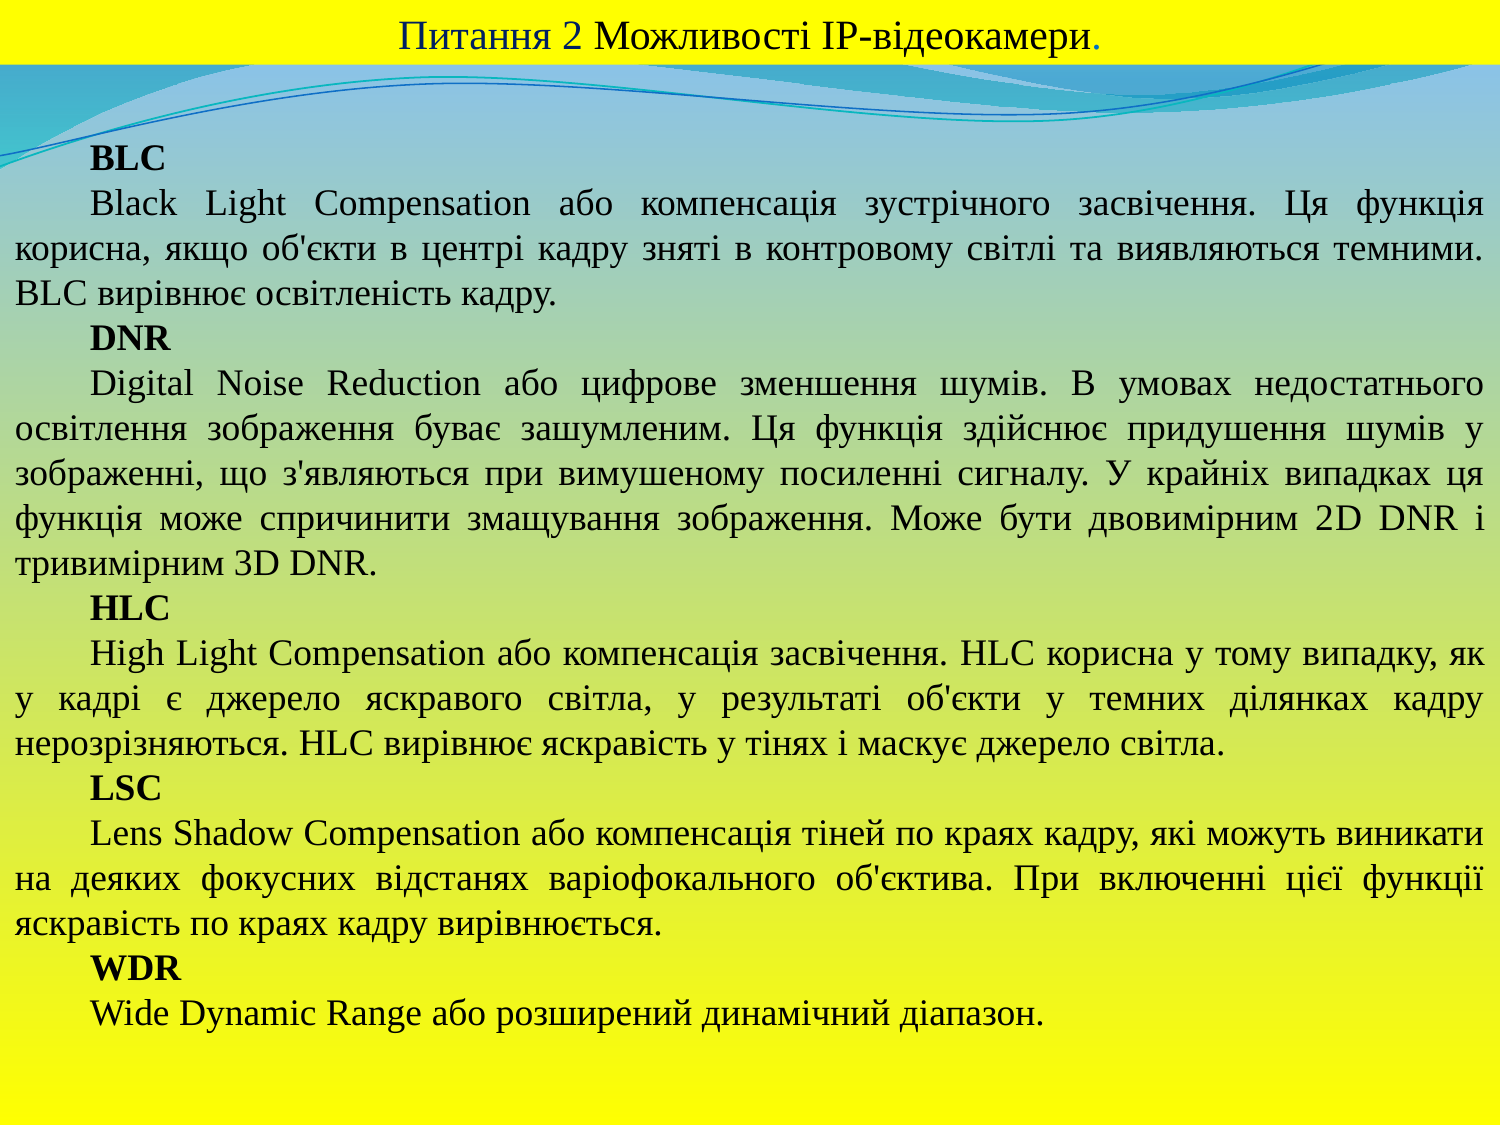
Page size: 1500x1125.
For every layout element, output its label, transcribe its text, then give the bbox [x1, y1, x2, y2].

text_box BLC Black Light Compensation або компенсація зустрічного засвічення. Ця функція корисна, якщо об'єкти в центрі кадру зняті в контровому світлі та виявляються темними. BLC вирівнює освітленість кадру. DNR Digital Noise Reduction або цифрове зменшення шумів. В умовах недостатнього освітлення зображення буває зашумленим. Ця функція здійснює придушення шумів у зображенні, що з'являються при вимушеному посиленні сигналу. У крайніх випадках ця функція може спричинити змащування зображення. Може бути двовимірним 2D DNR і тривимірним 3D DNR. HLC High Light Compensation або компенсація засвічення. HLC корисна у тому випадку, як у кадрі є джерело яскравого світла, у результаті об'єкти у темних ділянках кадру нерозрізняються. HLC вирівнює яскравість у тінях і маскує джерело світла. LSC Lens Shadow Compensation або компенсація тіней по краях кадру, які можуть виникати на деяких фокусних відстанях варіофокального об'єктива. При включенні цієї функції яскравість по краях кадру вирівнюється. WDR Wide Dynamic Range або розширений динамічний діапазон. [0, 125, 1500, 1041]
text_box Питання 2 Можливості IP-відеокамери. [0, 0, 1500, 65]
